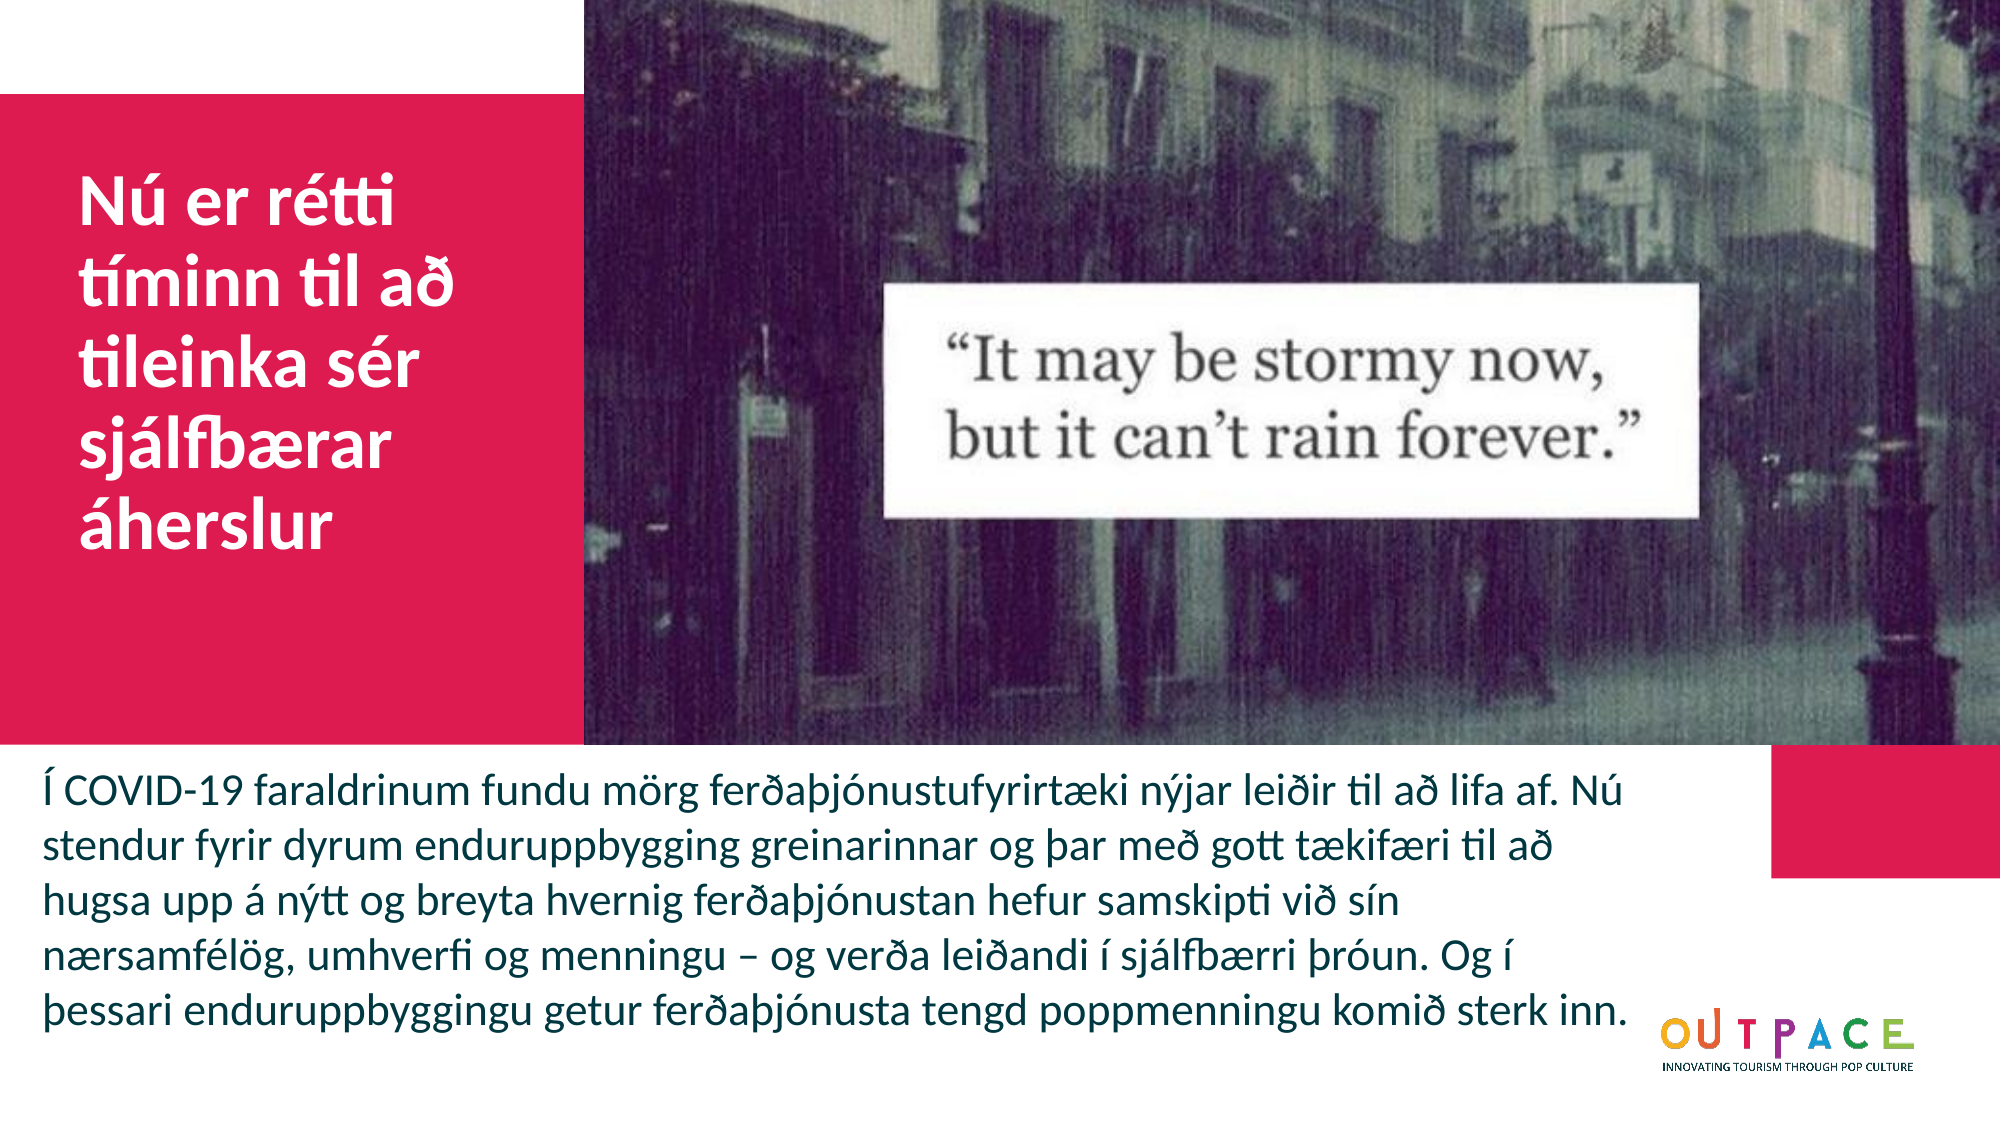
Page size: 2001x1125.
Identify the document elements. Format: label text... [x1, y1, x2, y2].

picture [1661, 1008, 1914, 1071]
list Í COVID-19 faraldrinum fundu mörg ferðaþjónustufyrirtæki nýjar leiðir til að lifa af. Nú stendur fyrir dyrum enduruppbygging greinarinnar og þar með gott tækifæri til að hugsa upp á nýtt og breyta hvernig ferðaþjónustan hefur samskipti við sín nærsamfélög, umhverfi og menningu – og verða leiðandi í sjálfbærri þróun. Og í þessari enduruppbyggingu getur ferðaþjónusta tengd poppmenningu komið sterk inn. [26, 752, 1665, 1067]
picture [584, 0, 2000, 745]
list Nú er rétti tíminn til að tileinka sér sjálfbærar áherslur [63, 153, 566, 695]
